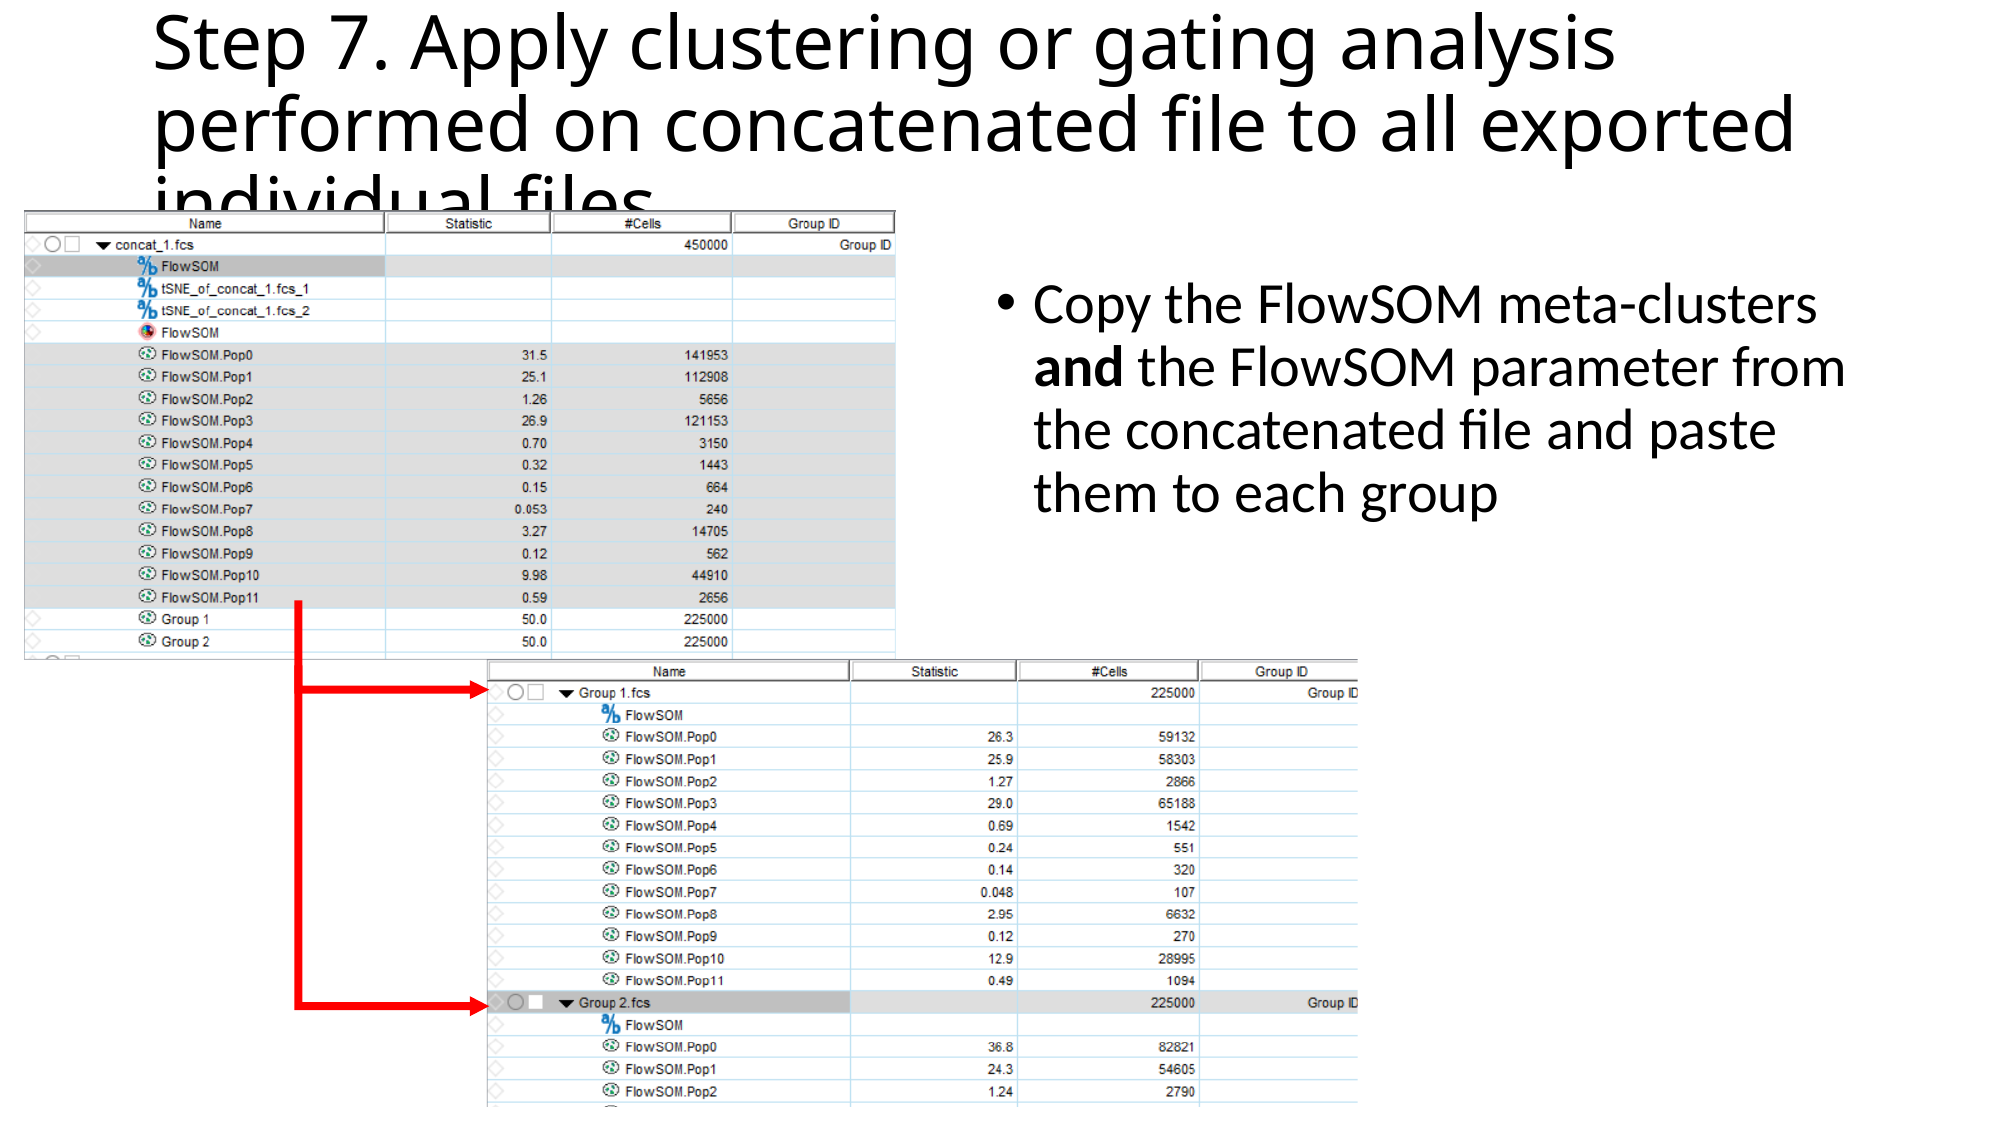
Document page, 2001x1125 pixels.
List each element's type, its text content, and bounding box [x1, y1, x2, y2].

text_box [294, 665, 486, 1017]
picture [24, 210, 1358, 1107]
text_box [303, 680, 486, 700]
list Copy the FlowSOM meta-clusters and the FlowSOM parameter from the concatenated file and paste them to each group [980, 266, 1897, 571]
text_box [294, 660, 303, 665]
title Step 7. Apply clustering or gating analysis performed on concatenated file to all exported individual files [137, 18, 1863, 236]
